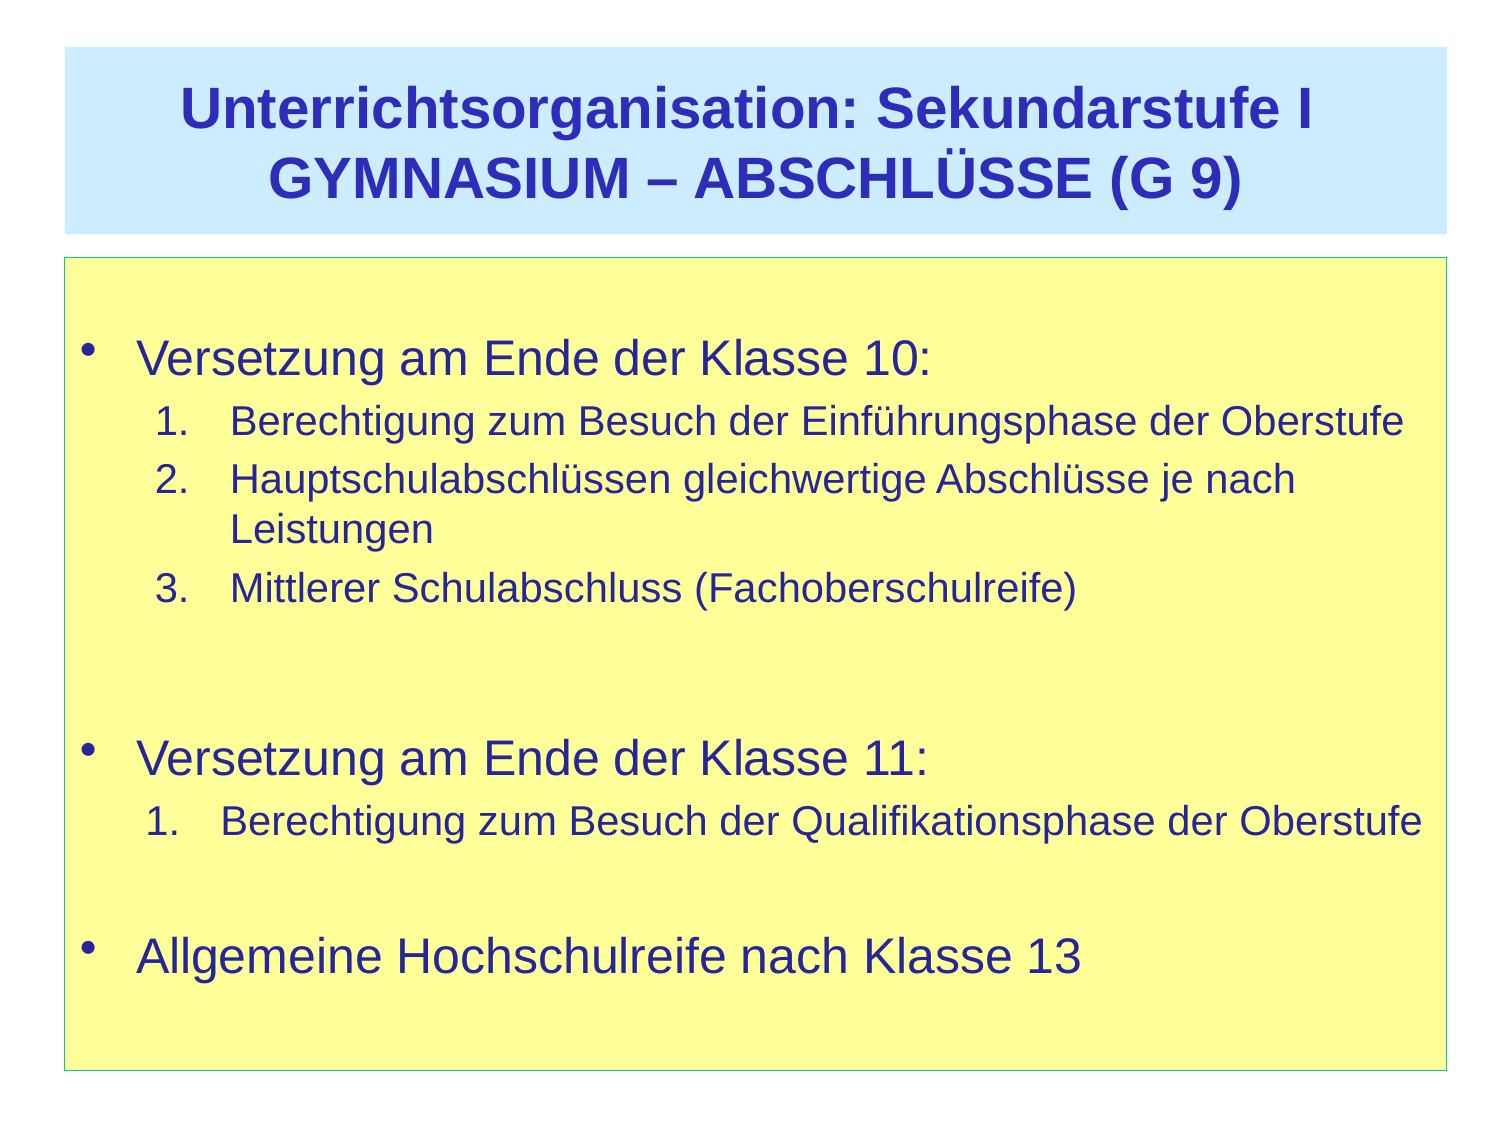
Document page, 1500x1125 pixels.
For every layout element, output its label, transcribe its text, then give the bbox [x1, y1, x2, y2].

title Unterrichtsorganisation: Sekundarstufe I GYMNASIUM – ABSCHLÜSSE (G 9) [64, 46, 1447, 235]
list Versetzung am Ende der Klasse 10: Berechtigung zum Besuch der Einführungsphase der Oberstufe Hauptschulabschlüssen gleichwertige Abschlüsse je nach Leistungen Mittlerer Schulabschluss (Fachoberschulreife) Versetzung am Ende der Klasse 11: Berechtigung zum Besuch der Qualifikationsphase der Oberstufe Allgemeine Hochschulreife nach Klasse 13 [64, 257, 1447, 1071]
